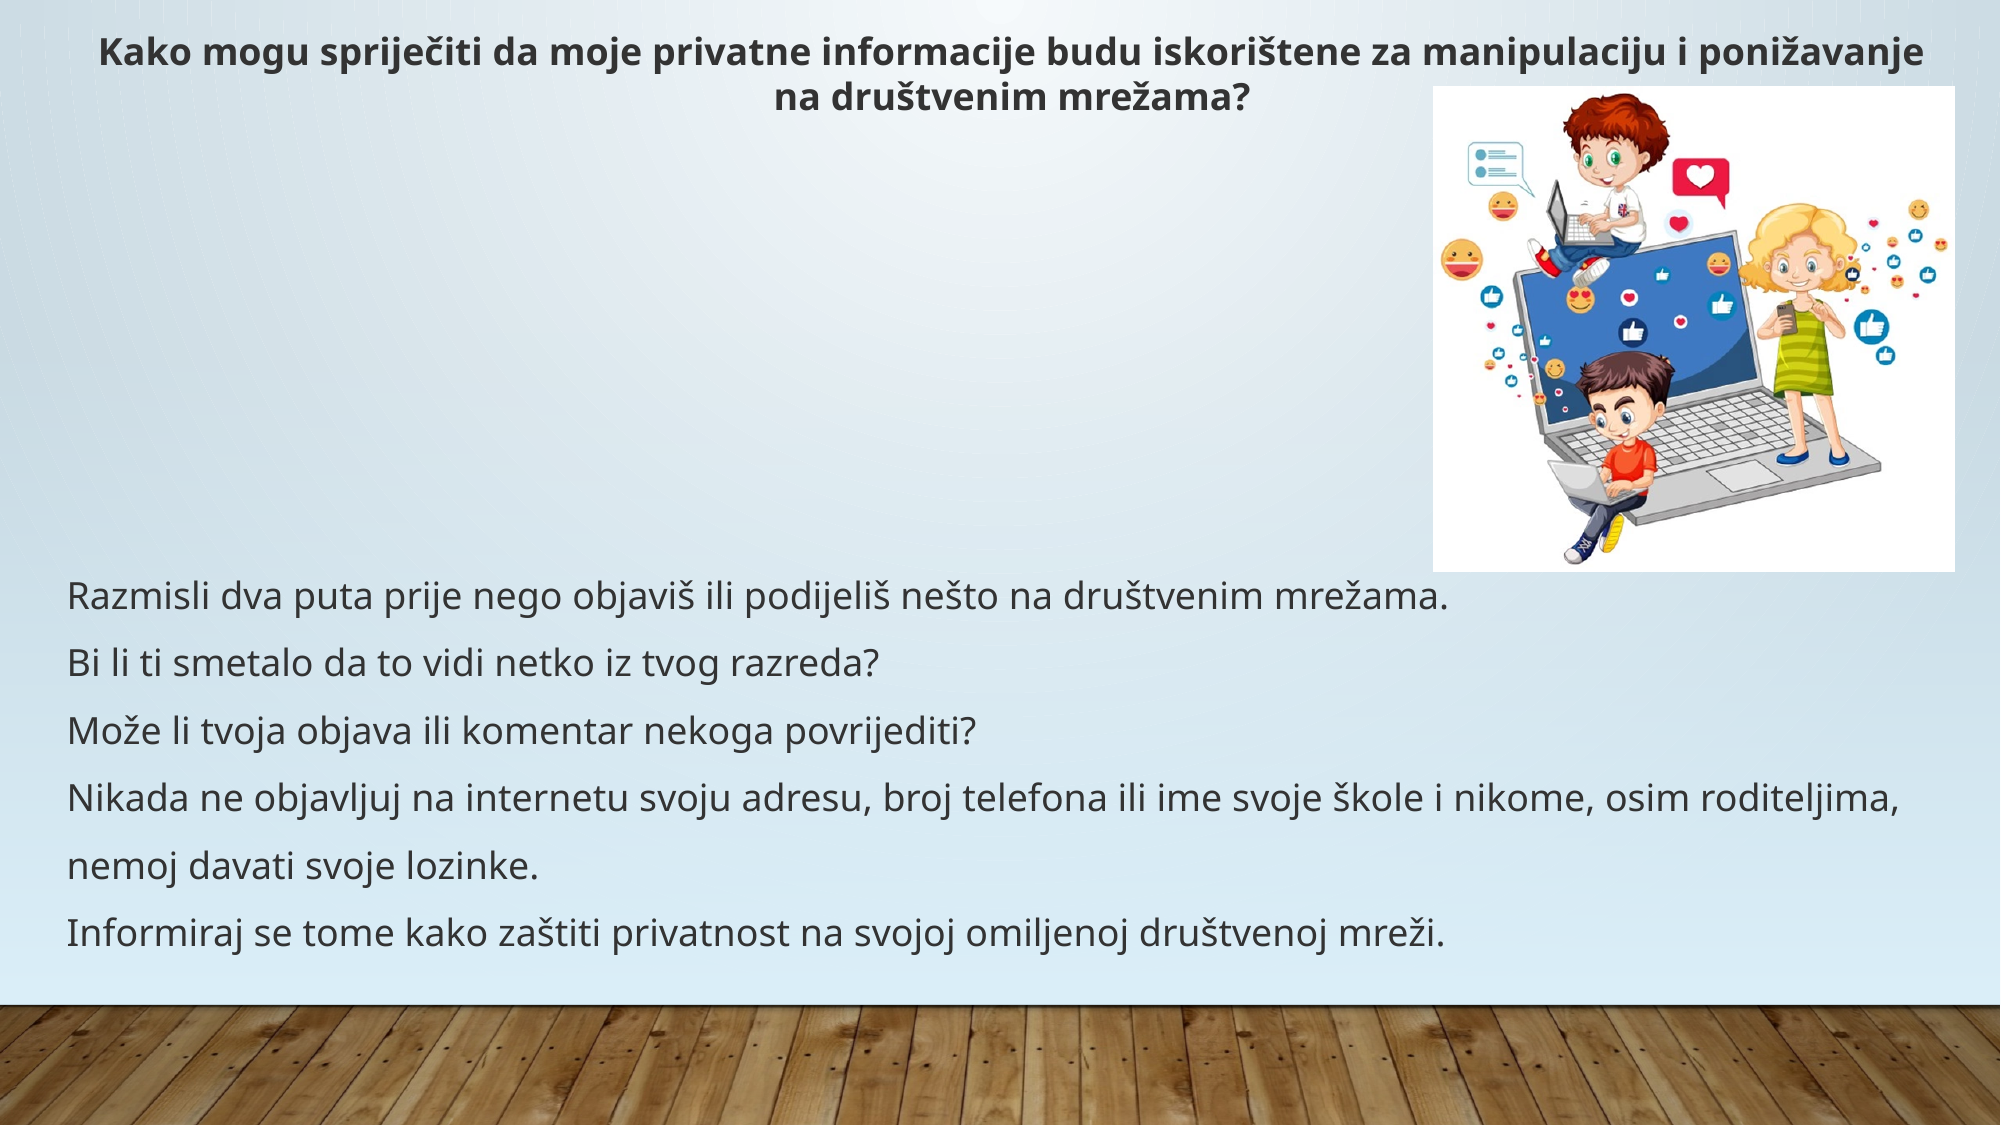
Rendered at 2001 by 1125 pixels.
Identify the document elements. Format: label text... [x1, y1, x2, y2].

picture [1432, 86, 1955, 572]
text_box Kako mogu spriječiti da moje privatne informacije budu iskorištene za manipulaciju i ponižavanje na društvenim mrežama? [70, 20, 1955, 126]
picture [0, 1005, 2000, 1125]
text_box Razmisli dva puta prije nego objaviš ili podijeliš nešto na društvenim mrežama. Bi li ti smetalo da to vidi netko iz tvog razreda? Može li tvoja objava ili komentar nekoga povrijediti? Nikada ne objavljuj na internetu svoju adresu, broj telefona ili ime svoje škole i nikome, osim roditeljima, nemoj davati svoje lozinke. Informiraj se tome kako zaštiti privatnost na svojoj omiljenoj društvenoj mreži. [51, 542, 1973, 962]
